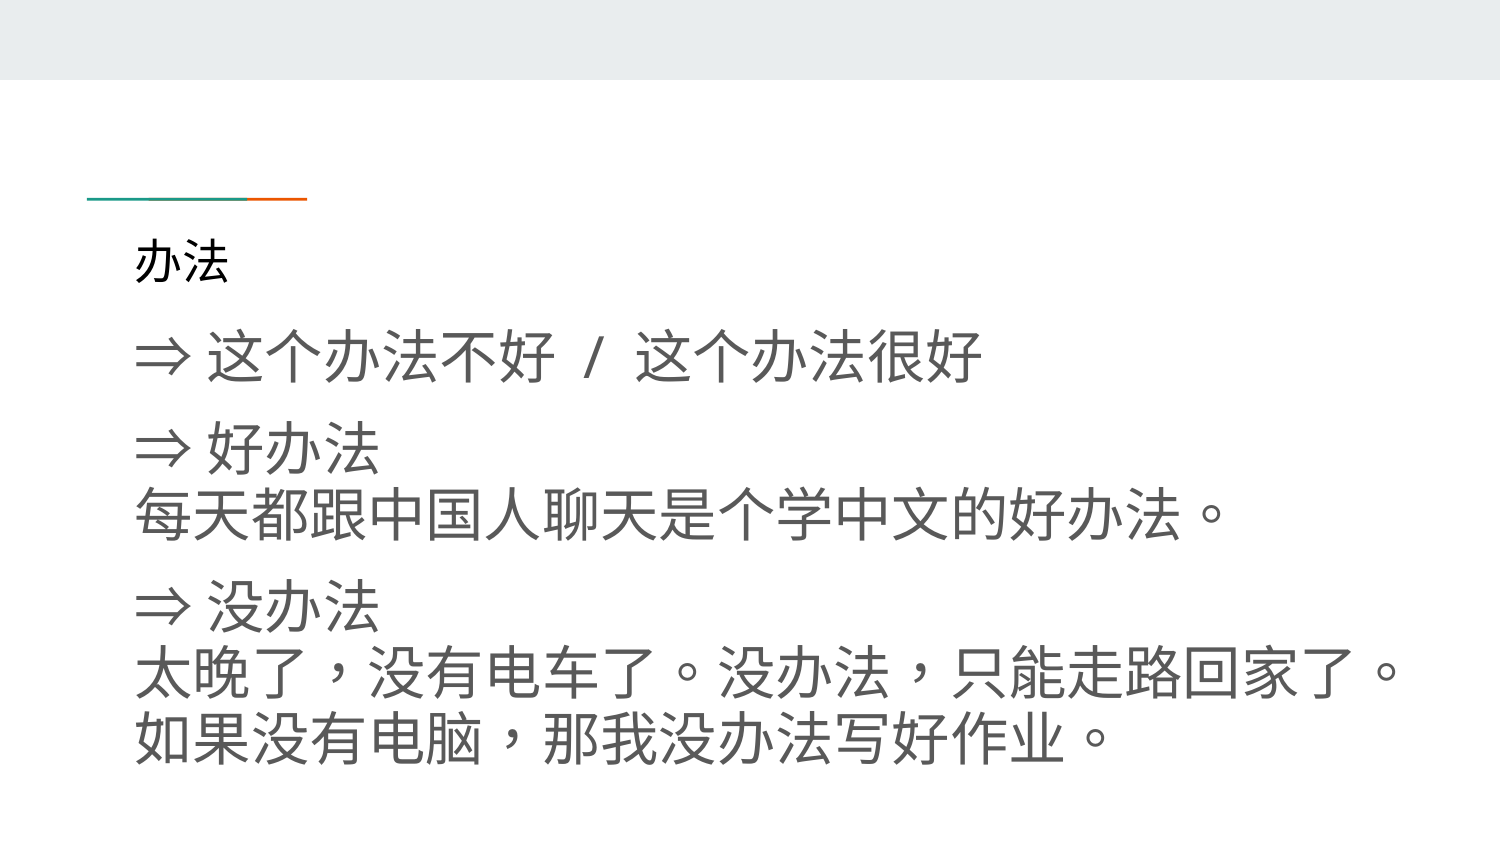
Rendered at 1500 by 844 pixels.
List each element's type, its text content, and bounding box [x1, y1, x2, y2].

list ⇒这个办法不好 / 这个办法很好 ⇒好办法 每天都跟中国人聊天是个学中文的好办法。 ⇒没办法 太晚了，没有电车了。没办法，只能走路回家了。 如果没有电脑，那我没办法写好作业。 [119, 310, 1469, 708]
title 办法 [119, 216, 1381, 305]
